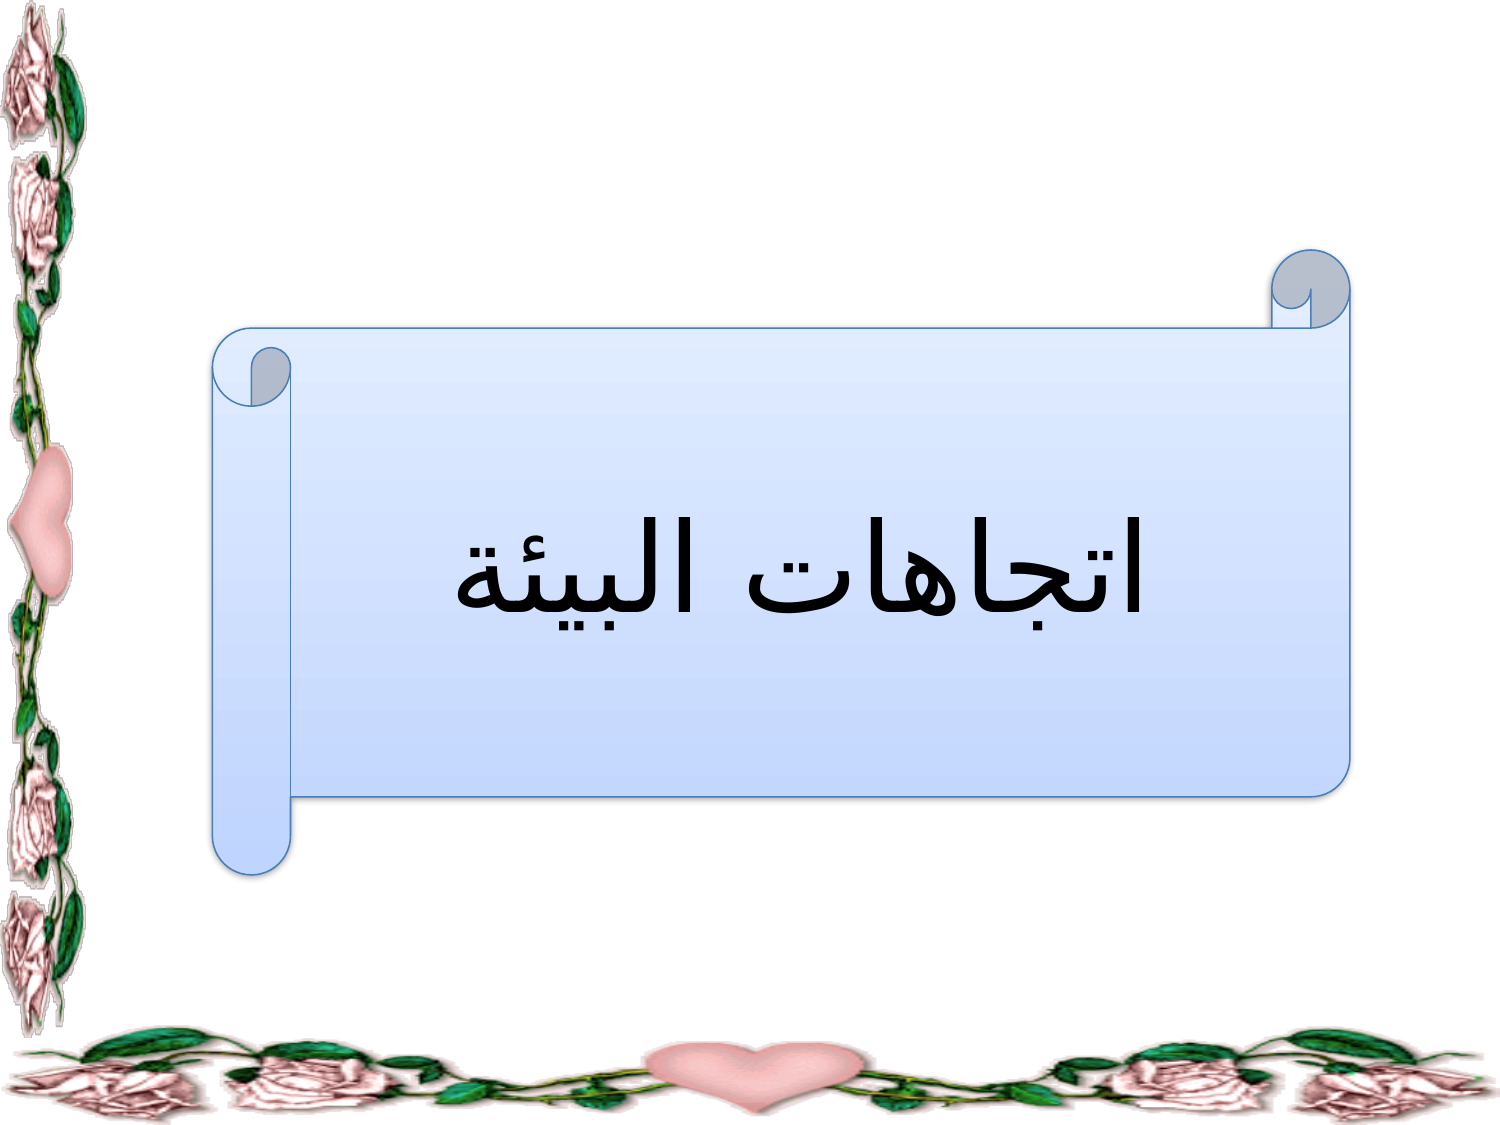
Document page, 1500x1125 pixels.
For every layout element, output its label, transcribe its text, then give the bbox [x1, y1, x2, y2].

picture [0, 0, 1500, 1125]
text_box اتجاهات البيئة [211, 249, 1351, 876]
